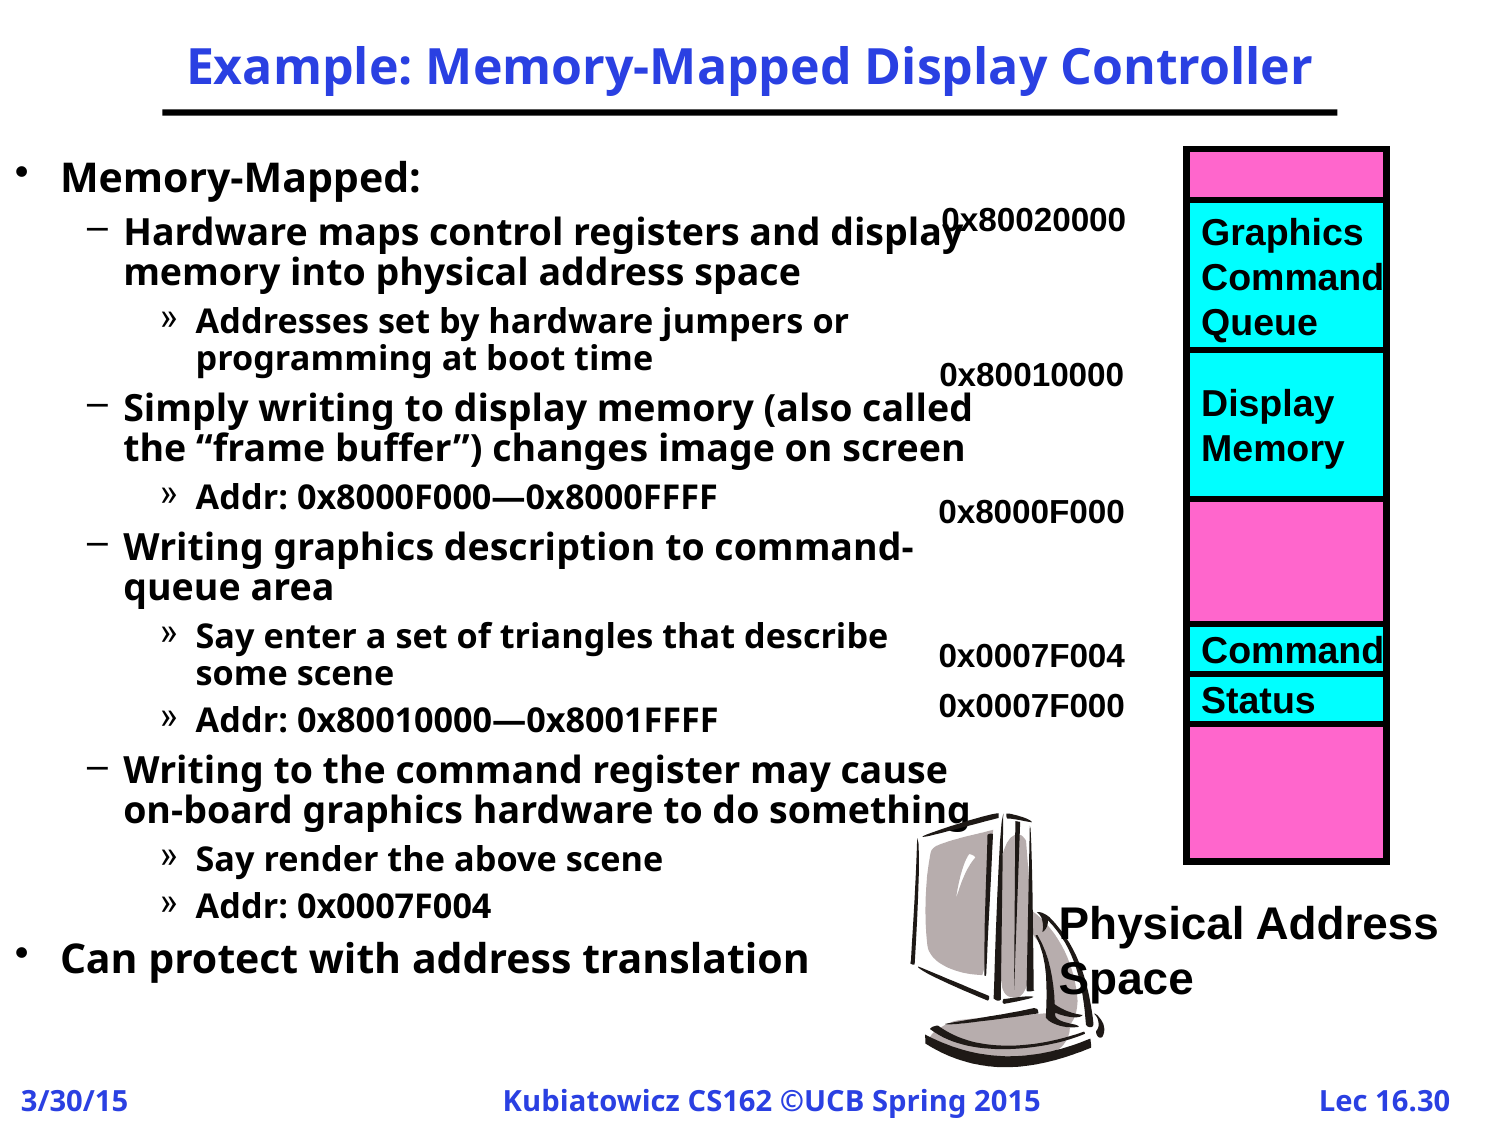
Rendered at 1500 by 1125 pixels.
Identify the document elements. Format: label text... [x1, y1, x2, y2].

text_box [959, 148, 1494, 1004]
title Example: Memory-Mapped Display Controller [162, 24, 1338, 113]
list Memory-Mapped: Hardware maps control registers and display memory into physical address space Addresses set by hardware jumpers or programming at boot time Simply writing to display memory (also called the “frame buffer”) changes image on screen Addr: 0x8000F000—0x8000FFFF Writing graphics description to command-queue area Say enter a set of triangles that describe some scene Addr: 0x80010000—0x8001FFFF Writing to the command register may cause on-board graphics hardware to do something Say render the above scene Addr: 0x0007F004 Can protect with address translation [0, 149, 957, 1050]
picture [910, 812, 1105, 1068]
